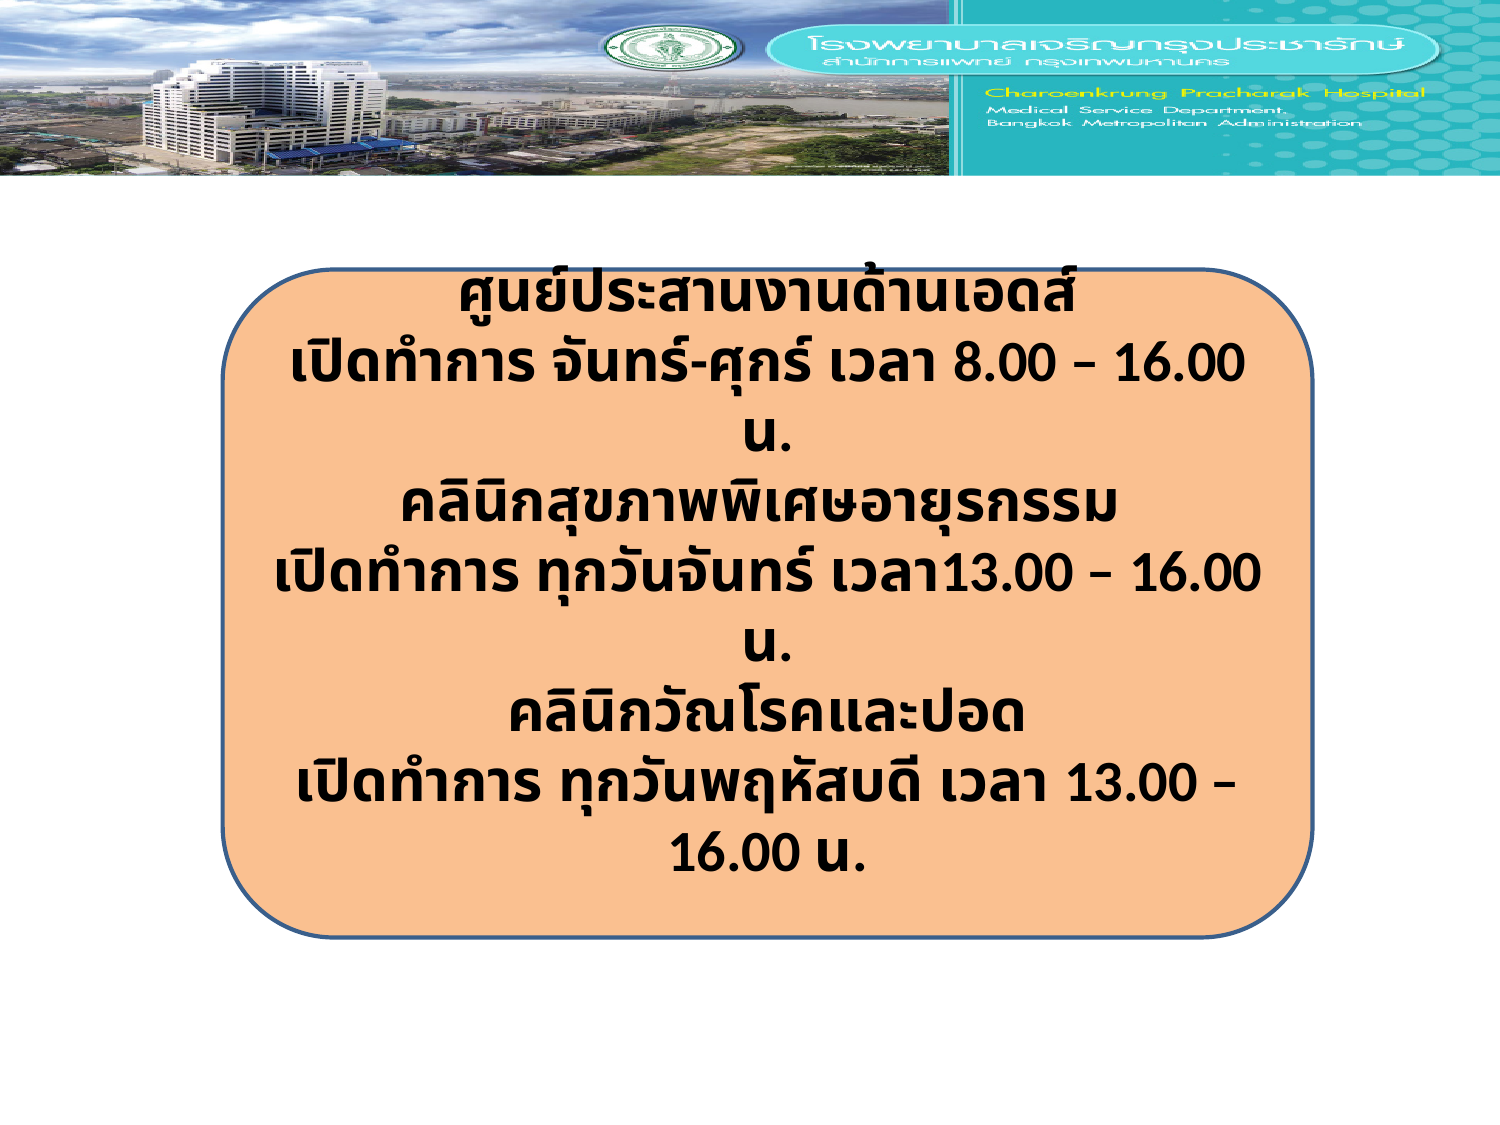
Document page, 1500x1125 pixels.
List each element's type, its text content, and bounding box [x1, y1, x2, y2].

picture [0, 0, 1500, 177]
text_box ศูนย์ประสานงานด้านเอดส์ เปิดทำการ จันทร์-ศุกร์ เวลา 8.00 – 16.00 น. คลินิกสุขภาพพิเศษอายุรกรรม เปิดทำการ ทุกวันจันทร์ เวลา13.00 – 16.00 น. คลินิกวัณโรคและปอด เปิดทำการ ทุกวันพฤหัสบดี เวลา 13.00 – 16.00 น. [220, 267, 1315, 940]
